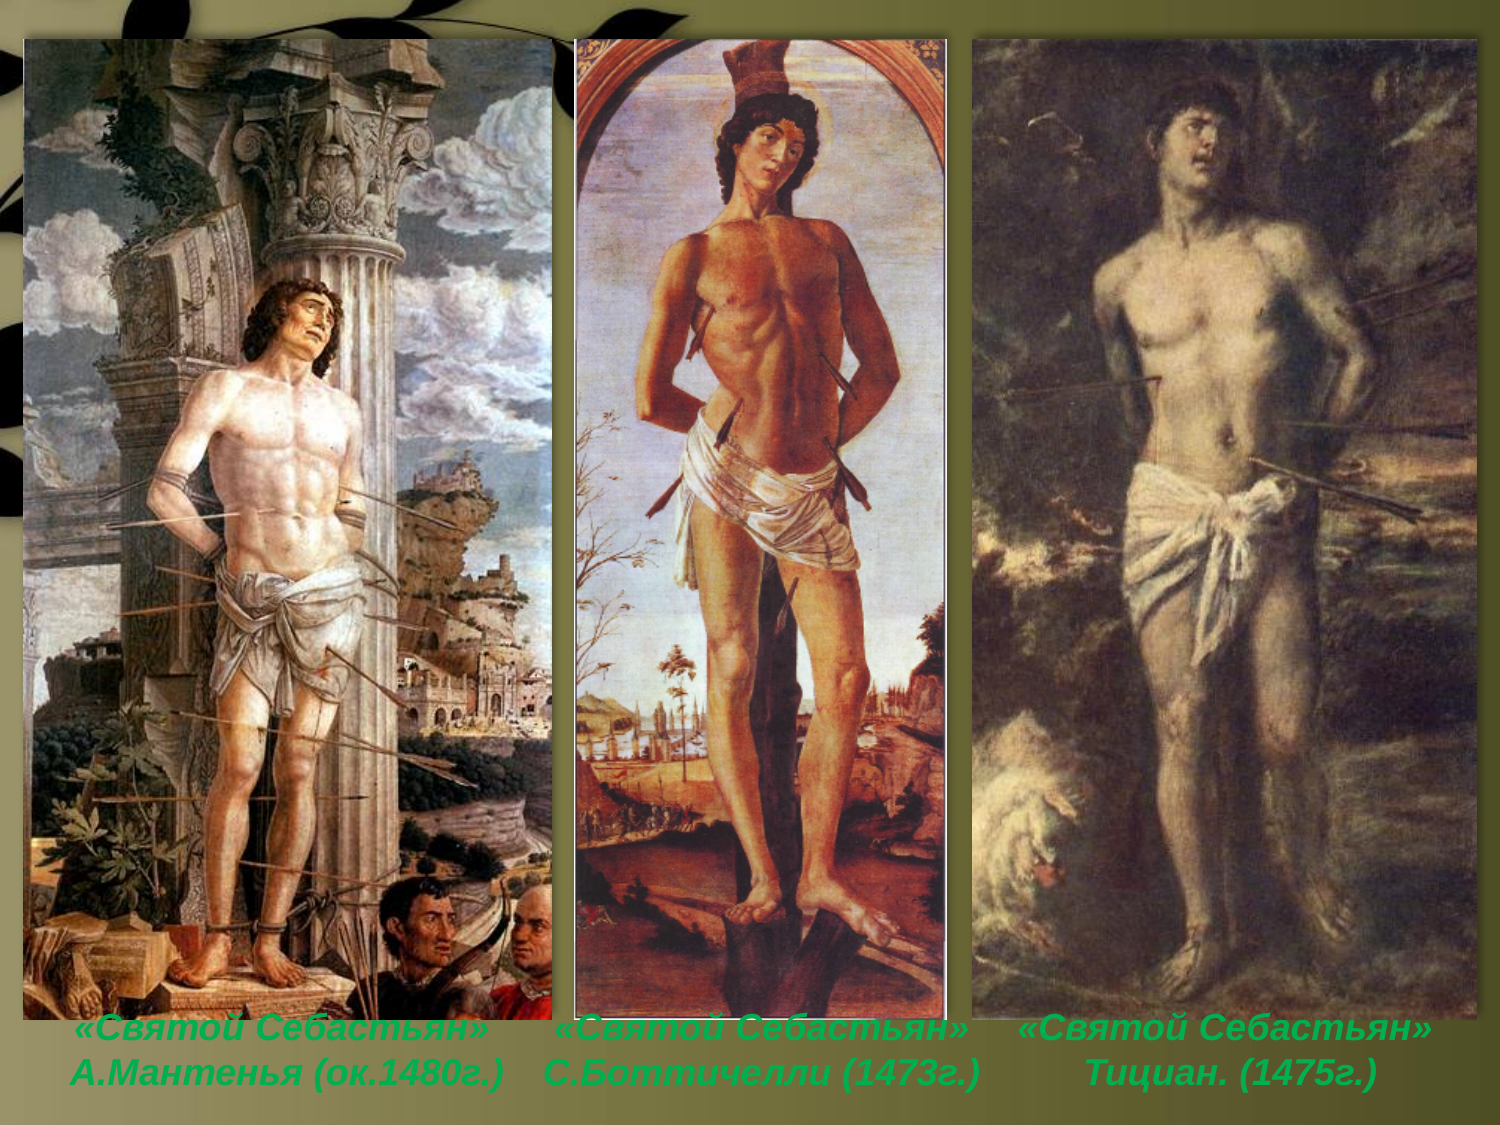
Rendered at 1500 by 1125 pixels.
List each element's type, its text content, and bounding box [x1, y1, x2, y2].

text_box «Святой Себастьян» С.Боттичелли (1473г.) [503, 996, 996, 1101]
text_box «Святой Себастьян» А.Мантенья (ок.1480г.) [23, 1027, 503, 1101]
text_box «Святой Себастьян» Тициан. (1475г.) [996, 1028, 1465, 1101]
picture [0, 0, 1500, 1125]
